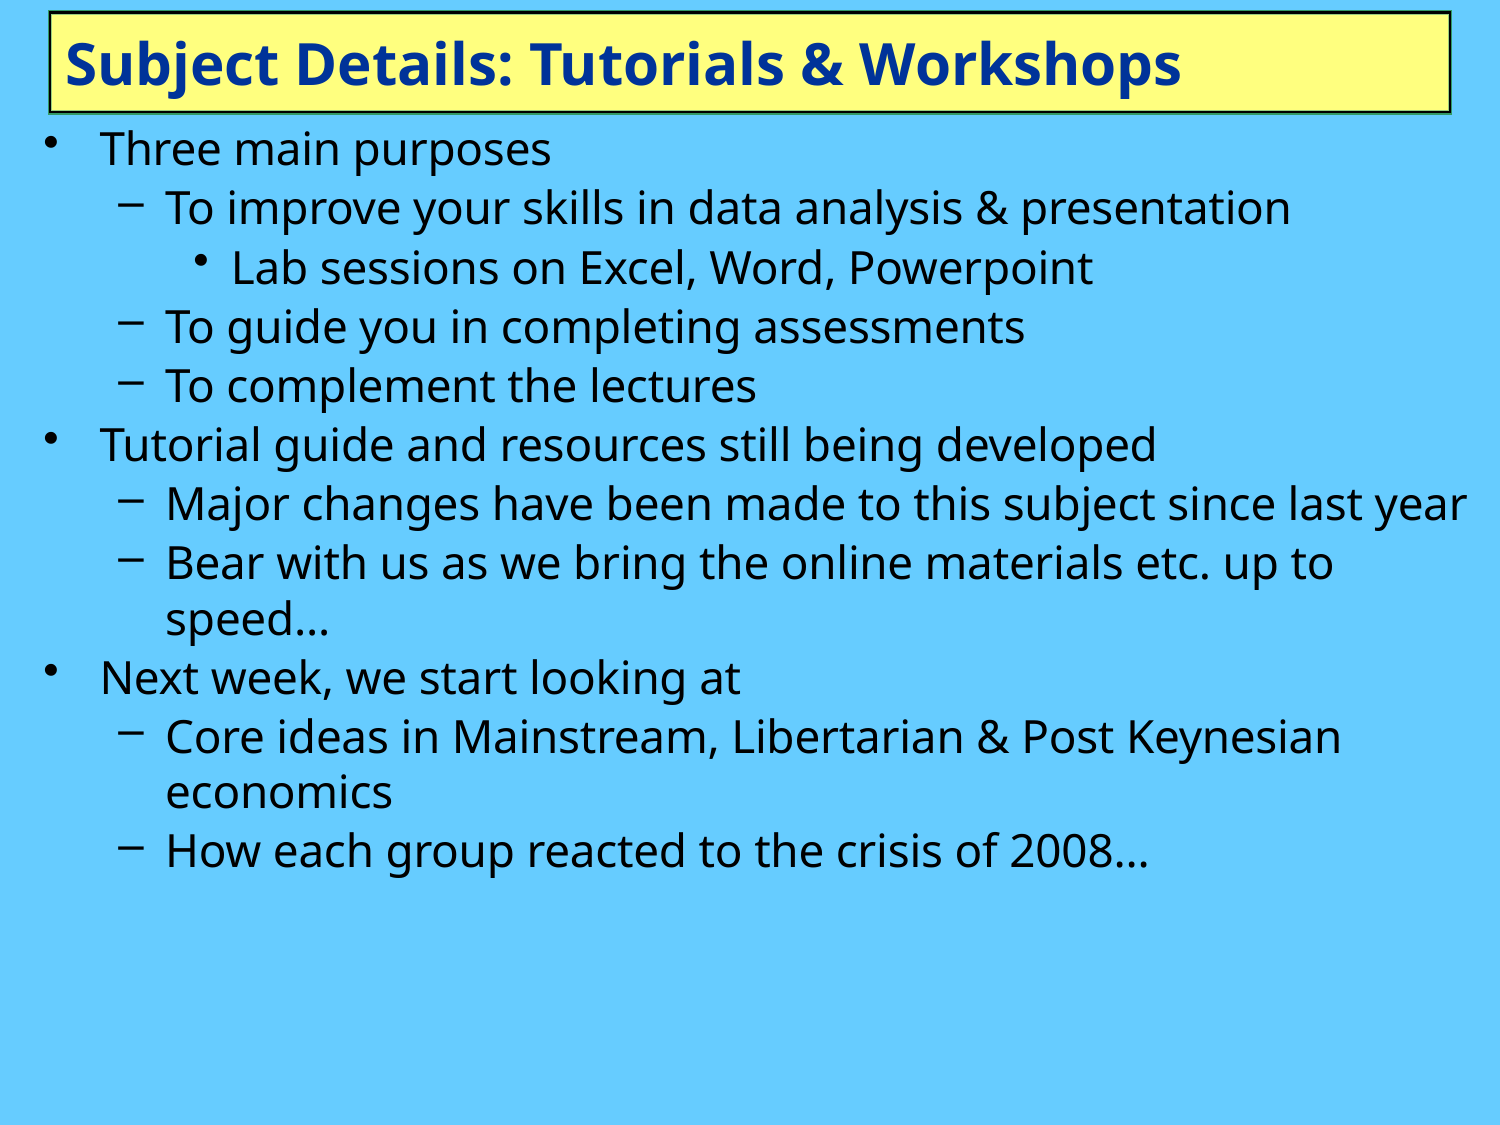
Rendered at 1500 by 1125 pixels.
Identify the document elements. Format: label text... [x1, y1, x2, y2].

list Three main purposes To improve your skills in data analysis & presentation Lab sessions on Excel, Word, Powerpoint To guide you in completing assessments To complement the lectures Tutorial guide and resources still being developed Major changes have been made to this subject since last year Bear with us as we bring the online materials etc. up to speed… Next week, we start looking at Core ideas in Mainstream, Libertarian & Post Keynesian economics How each group reacted to the crisis of 2008… [37, 112, 1475, 1063]
title Subject Details: Tutorials & Workshops [49, 11, 1451, 112]
